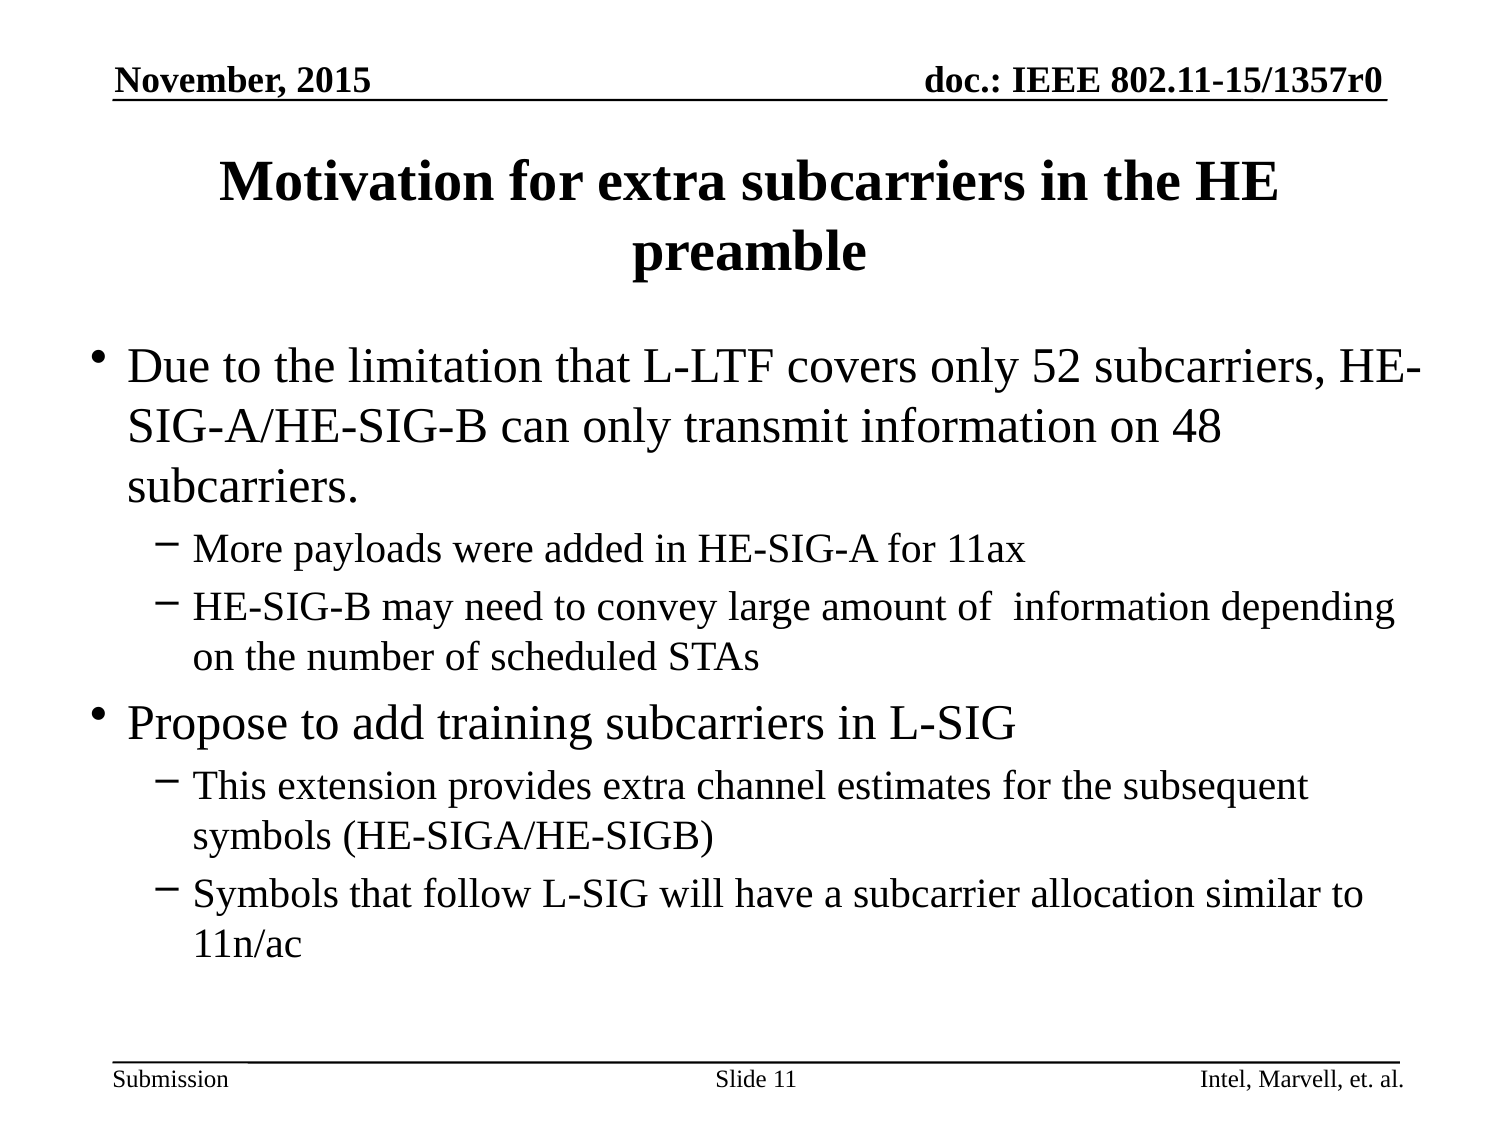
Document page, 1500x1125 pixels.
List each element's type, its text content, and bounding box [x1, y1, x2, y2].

slide_number Slide 11 [712, 1061, 800, 1093]
list Due to the limitation that L-LTF covers only 52 subcarriers, HE-SIG-A/HE-SIG-B can only transmit information on 48 subcarriers. More payloads were added in HE-SIG-A for 11ax HE-SIG-B may need to convey large amount of information depending on the number of scheduled STAs Propose to add training subcarriers in L-SIG This extension provides extra channel estimates for the subsequent symbols (HE-SIGA/HE-SIGB) Symbols that follow L-SIG will have a subcarrier allocation similar to 11n/ac [74, 324, 1451, 1038]
title Motivation for extra subcarriers in the HE preamble [112, 162, 1388, 263]
footer Intel, Marvell, et. al. [1196, 1062, 1405, 1124]
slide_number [114, 54, 375, 101]
